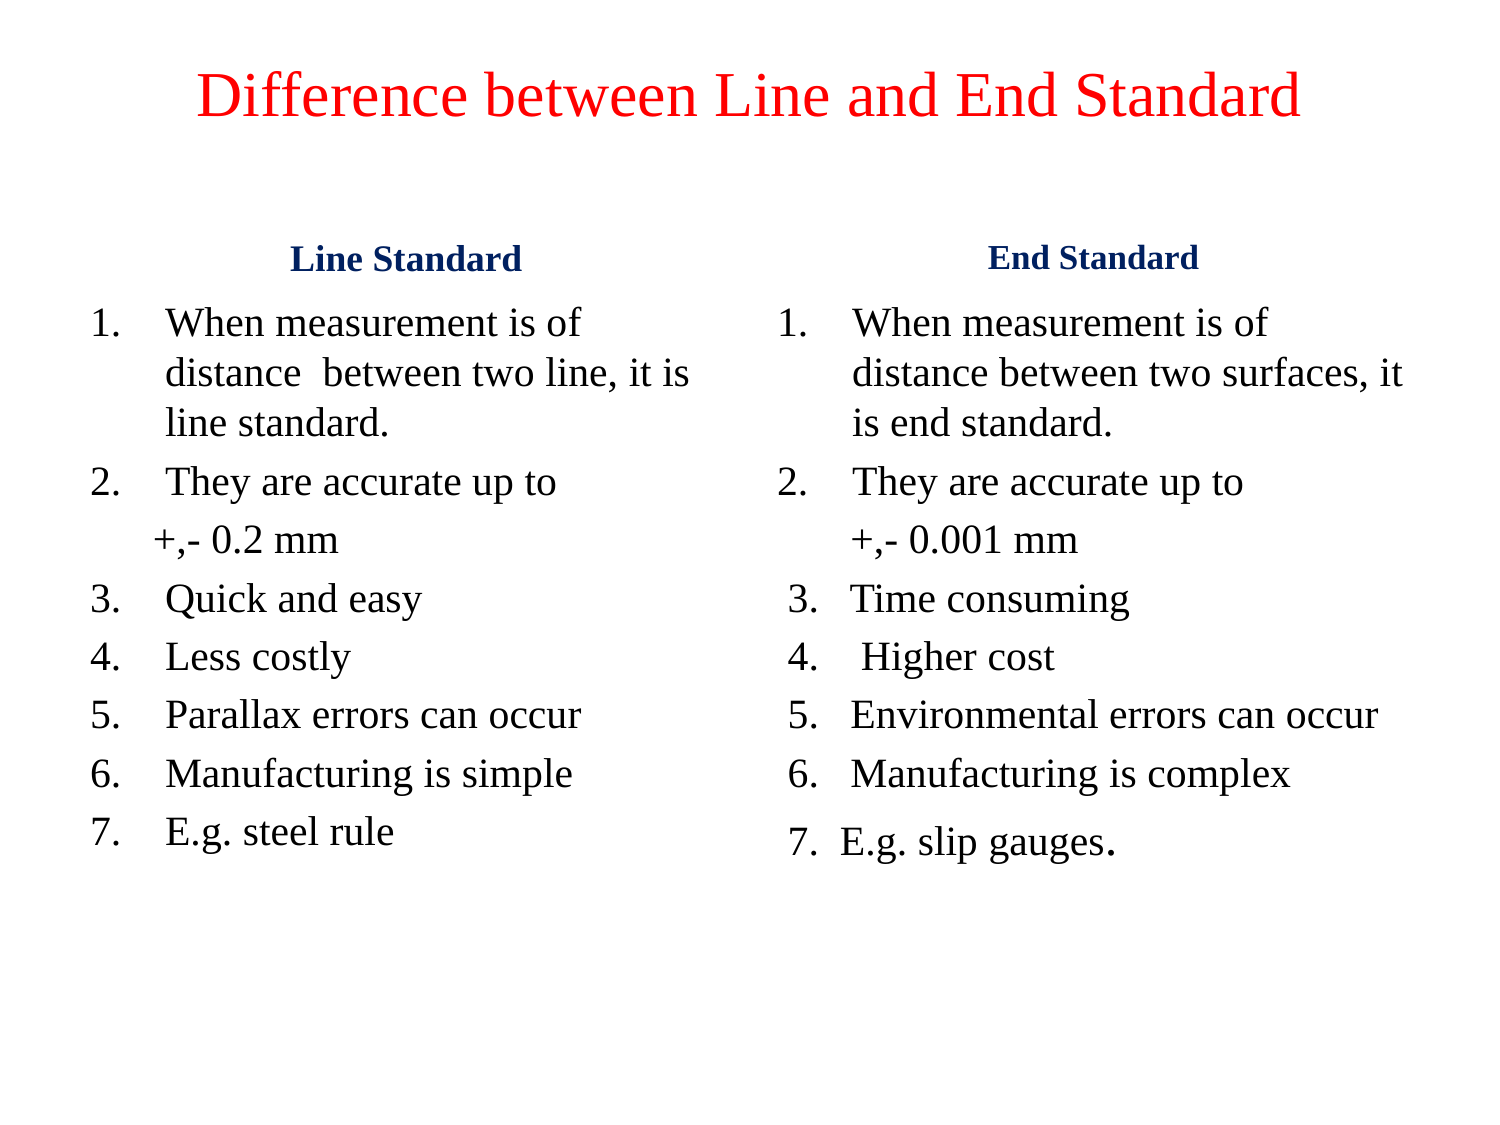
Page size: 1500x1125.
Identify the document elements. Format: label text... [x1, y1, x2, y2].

title Difference between Line and End Standard [75, 45, 1425, 138]
list Line Standard [75, 187, 738, 287]
list When measurement is of distance between two line, it is line standard. They are accurate up to +,- 0.2 mm Quick and easy Less costly Parallax errors can occur Manufacturing is simple E.g. steel rule [75, 287, 738, 1005]
list End Standard [761, 174, 1425, 287]
list When measurement is of distance between two surfaces, it is end standard. They are accurate up to +,- 0.001 mm 3. Time consuming 4. Higher cost 5. Environmental errors can occur 6. Manufacturing is complex 7. E.g. slip gauges. [761, 287, 1425, 1005]
